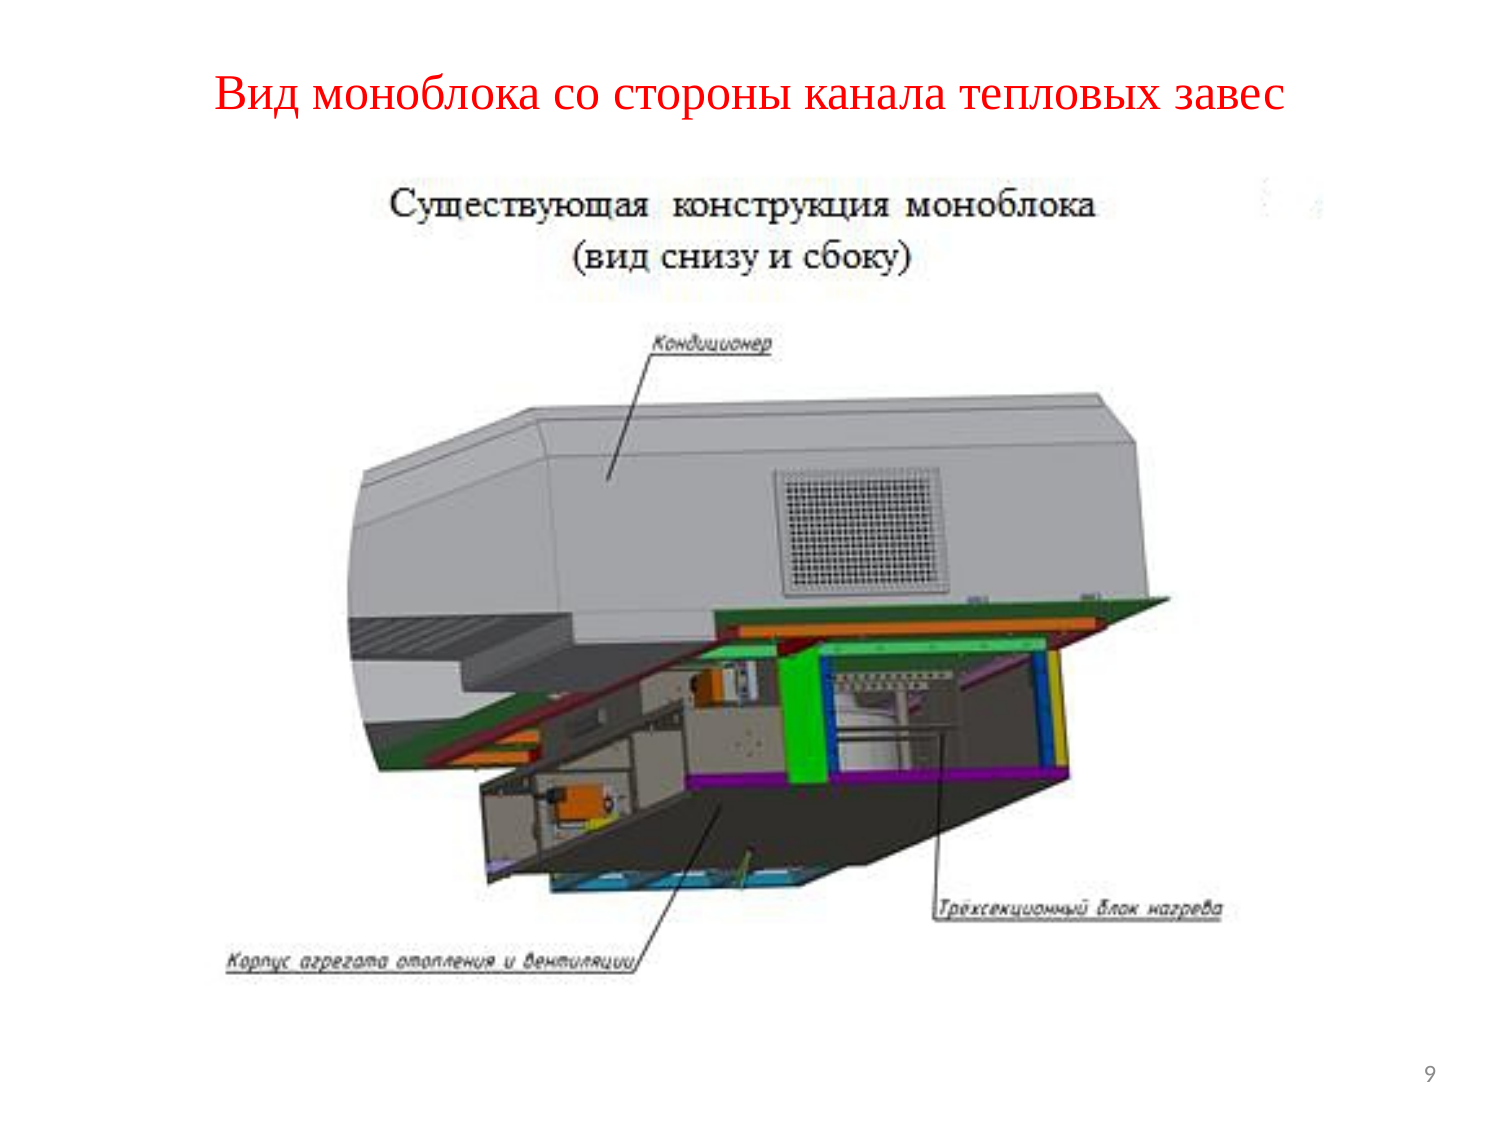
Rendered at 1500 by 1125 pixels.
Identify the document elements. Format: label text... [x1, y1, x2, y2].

text_box Вид моноблока со стороны канала тепловых завес [112, 42, 1388, 127]
slide_number 9 [1387, 1042, 1473, 1103]
picture [123, 136, 1365, 1068]
